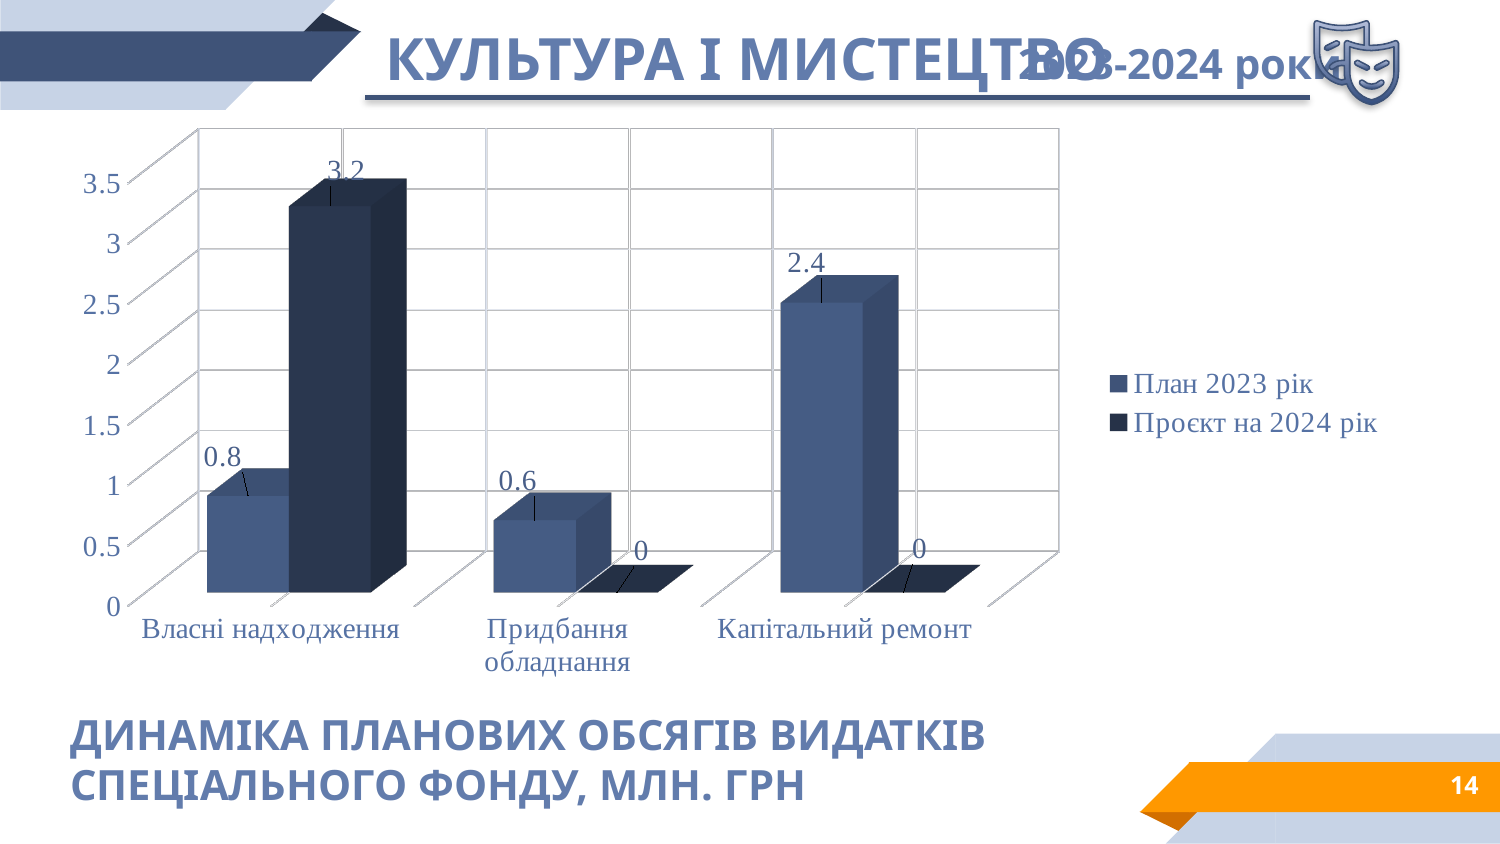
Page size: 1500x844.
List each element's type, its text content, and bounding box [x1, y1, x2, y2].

chart [41, 116, 1400, 690]
text_box 2023-2024 роки [1003, 6, 1500, 103]
slide_number 14 [1249, 760, 1494, 813]
text_box ДИНАМІКА ПЛАНОВИХ ОБСЯГІВ ВИДАТКІВ СПЕЦІАЛЬНОГО ФОНДУ, МЛН. ГРН [55, 727, 1153, 825]
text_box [1313, 20, 1399, 105]
text_box КУЛЬТУРА І МИСТЕЦТВО [370, 0, 1214, 94]
